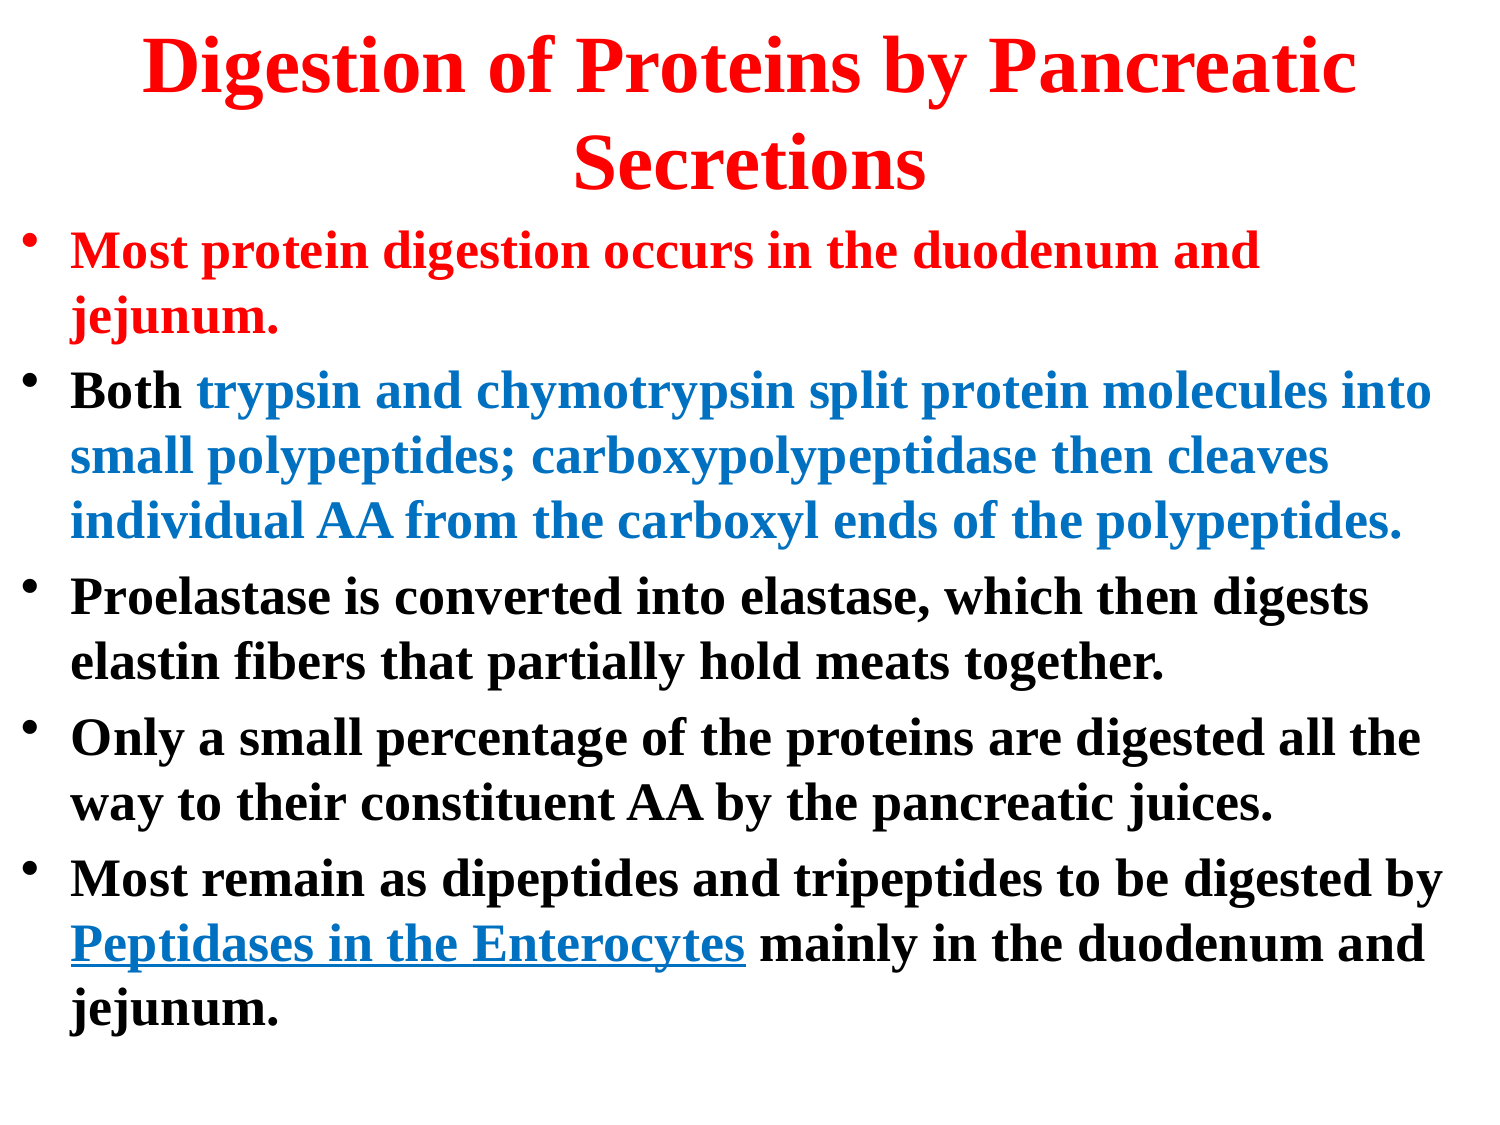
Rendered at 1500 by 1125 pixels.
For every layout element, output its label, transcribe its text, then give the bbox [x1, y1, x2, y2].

title Digestion of Proteins by Pancreatic Secretions [17, 56, 1483, 161]
list Most protein digestion occurs in the duodenum and jejunum. Both trypsin and chymotrypsin split protein molecules into small polypeptides; carboxypolypeptidase then cleaves individual AA from the carboxyl ends of the polypeptides. Proelastase is converted into elastase, which then digests elastin fibers that partially hold meats together. Only a small percentage of the proteins are digested all the way to their constituent AA by the pancreatic juices. Most remain as dipeptides and tripeptides to be digested by Peptidases in the Enterocytes mainly in the duodenum and jejunum. [5, 206, 1477, 882]
